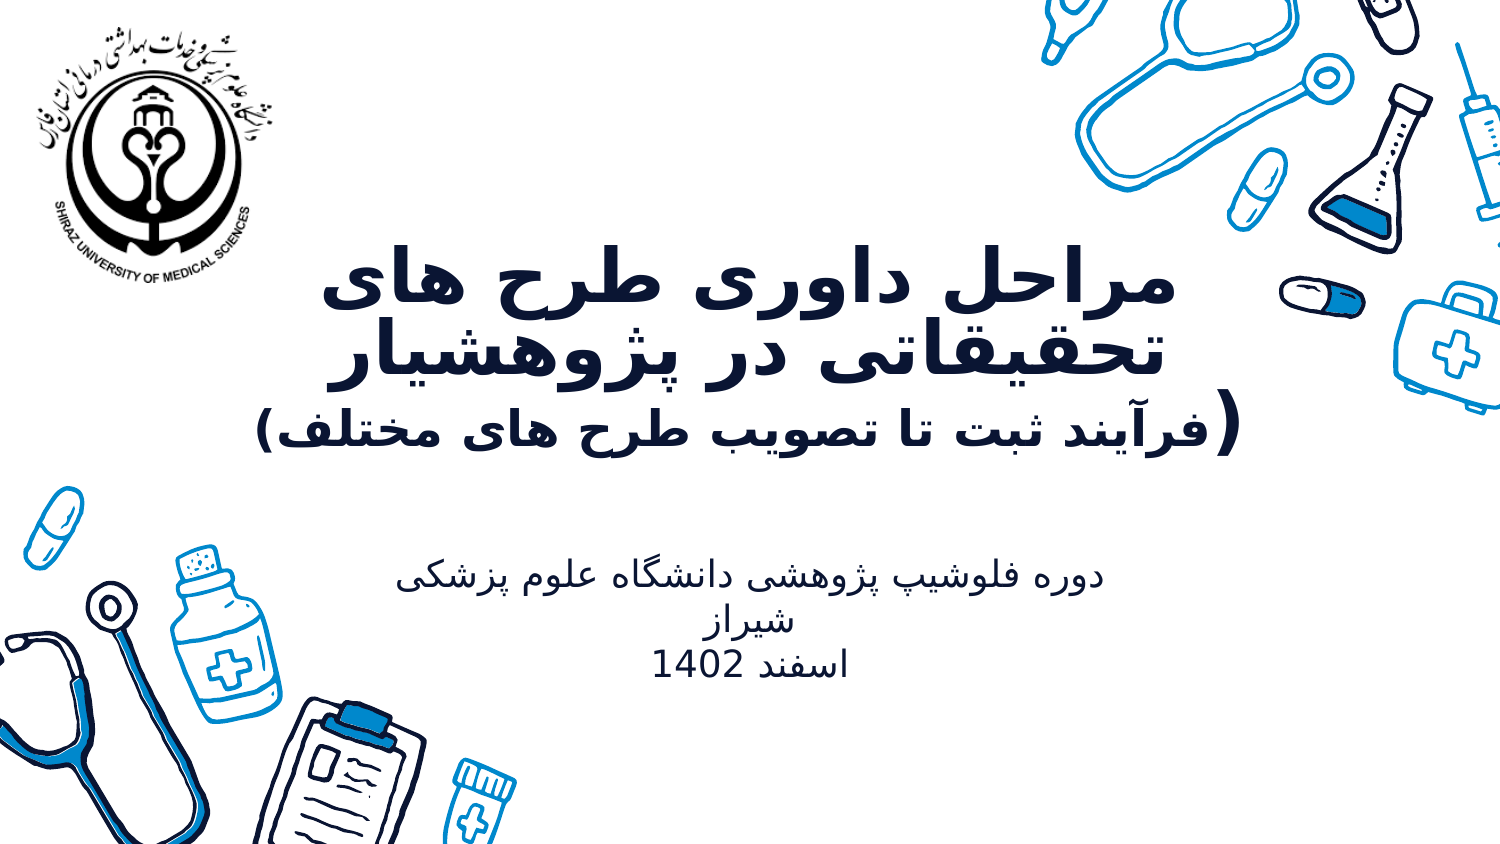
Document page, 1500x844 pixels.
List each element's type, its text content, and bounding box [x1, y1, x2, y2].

picture [26, 27, 282, 283]
subtitle دوره فلوشیپ پژوهشی دانشگاه علوم پزشکی شیراز اسفند 1402 [345, 535, 1155, 711]
title مراحل داوری طرح های تحقیقاتی در پژوهشیار (فرآیند ثبت تا تصویب طرح های مختلف) [212, 200, 1288, 506]
